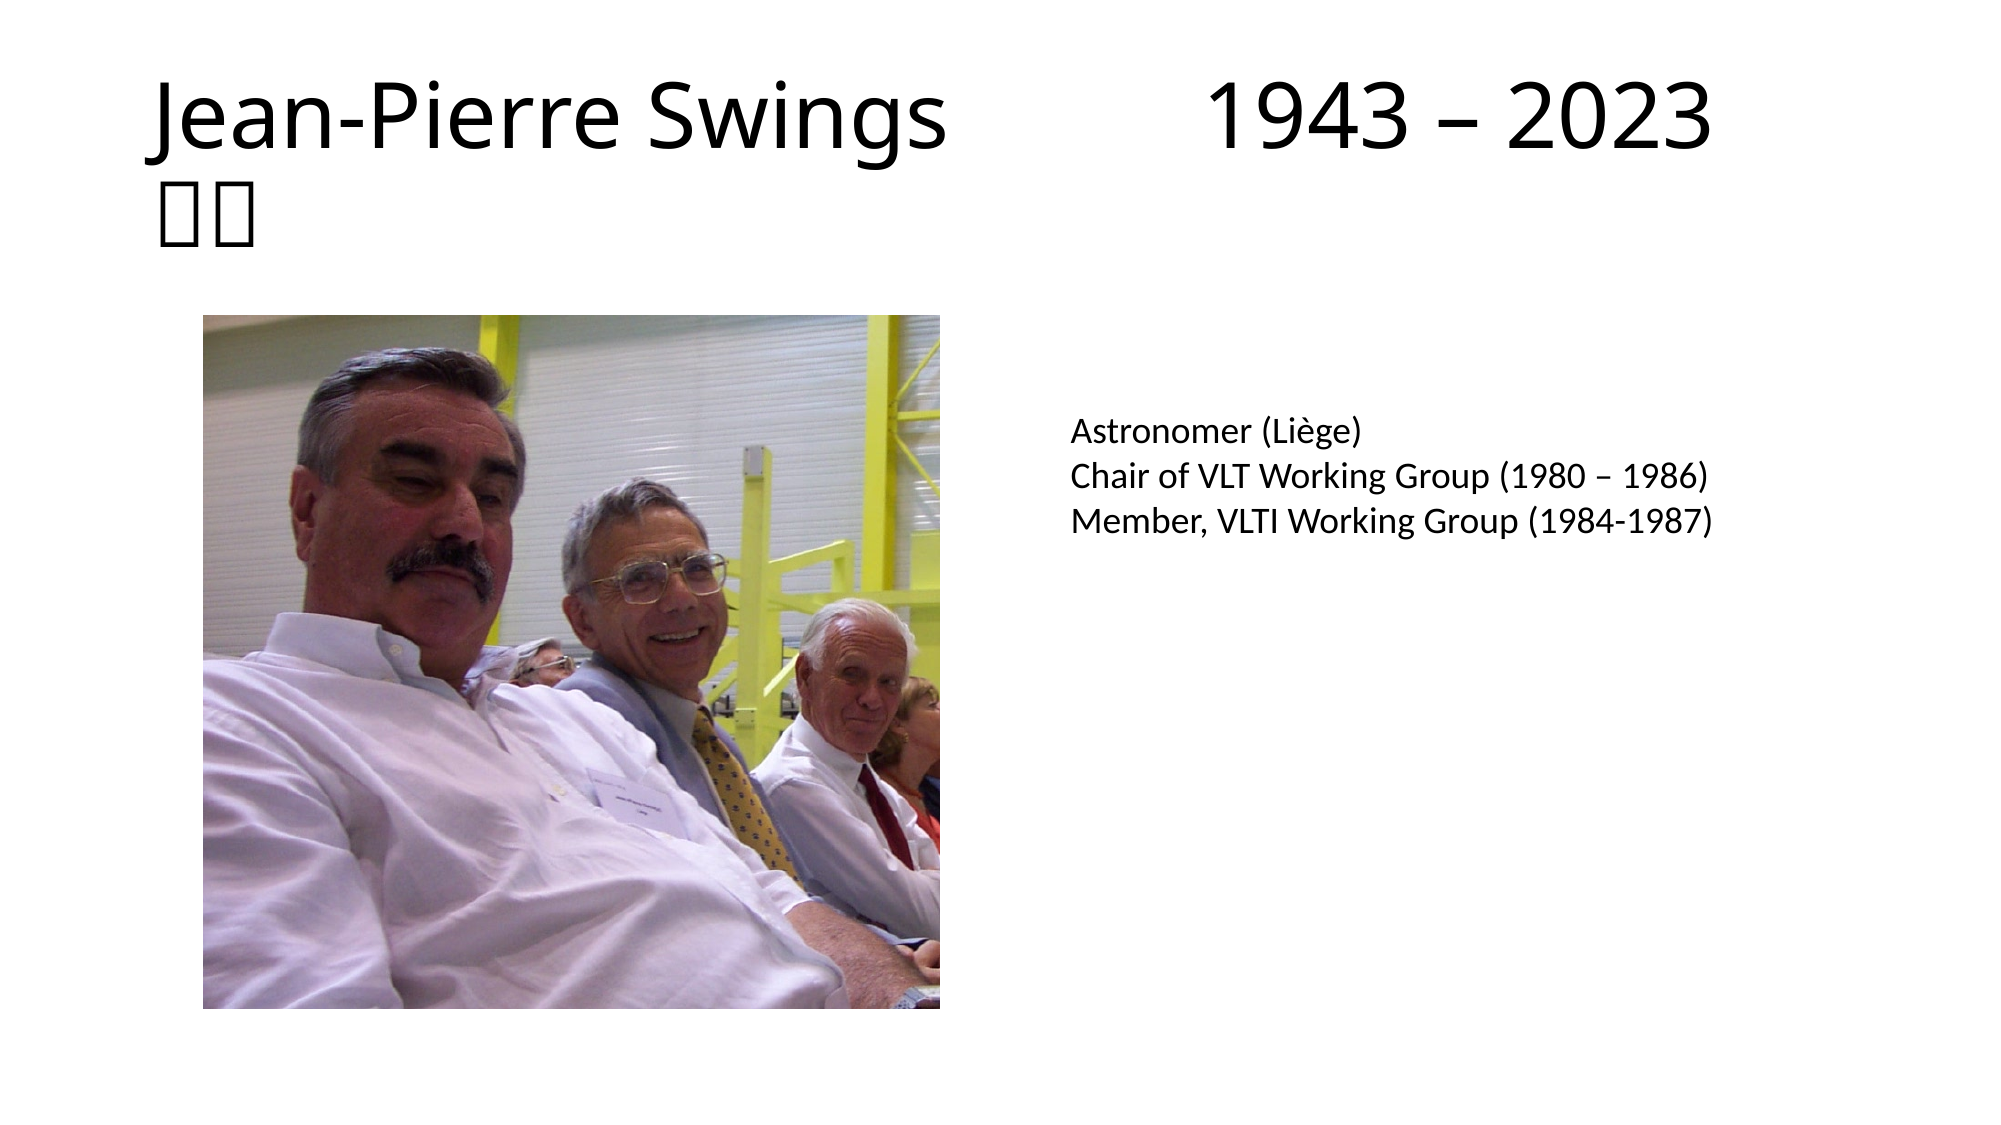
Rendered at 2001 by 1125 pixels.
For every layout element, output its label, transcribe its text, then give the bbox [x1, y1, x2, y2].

text_box Astronomer (Liège) Chair of VLT Working Group (1980 – 1986) Member, VLTI Working Group (1984-1987) [1055, 398, 1729, 548]
picture [202, 315, 940, 1009]
title Jean-Pierre Swings 1943 – 2023 🇧🇪 [137, 59, 1863, 278]
